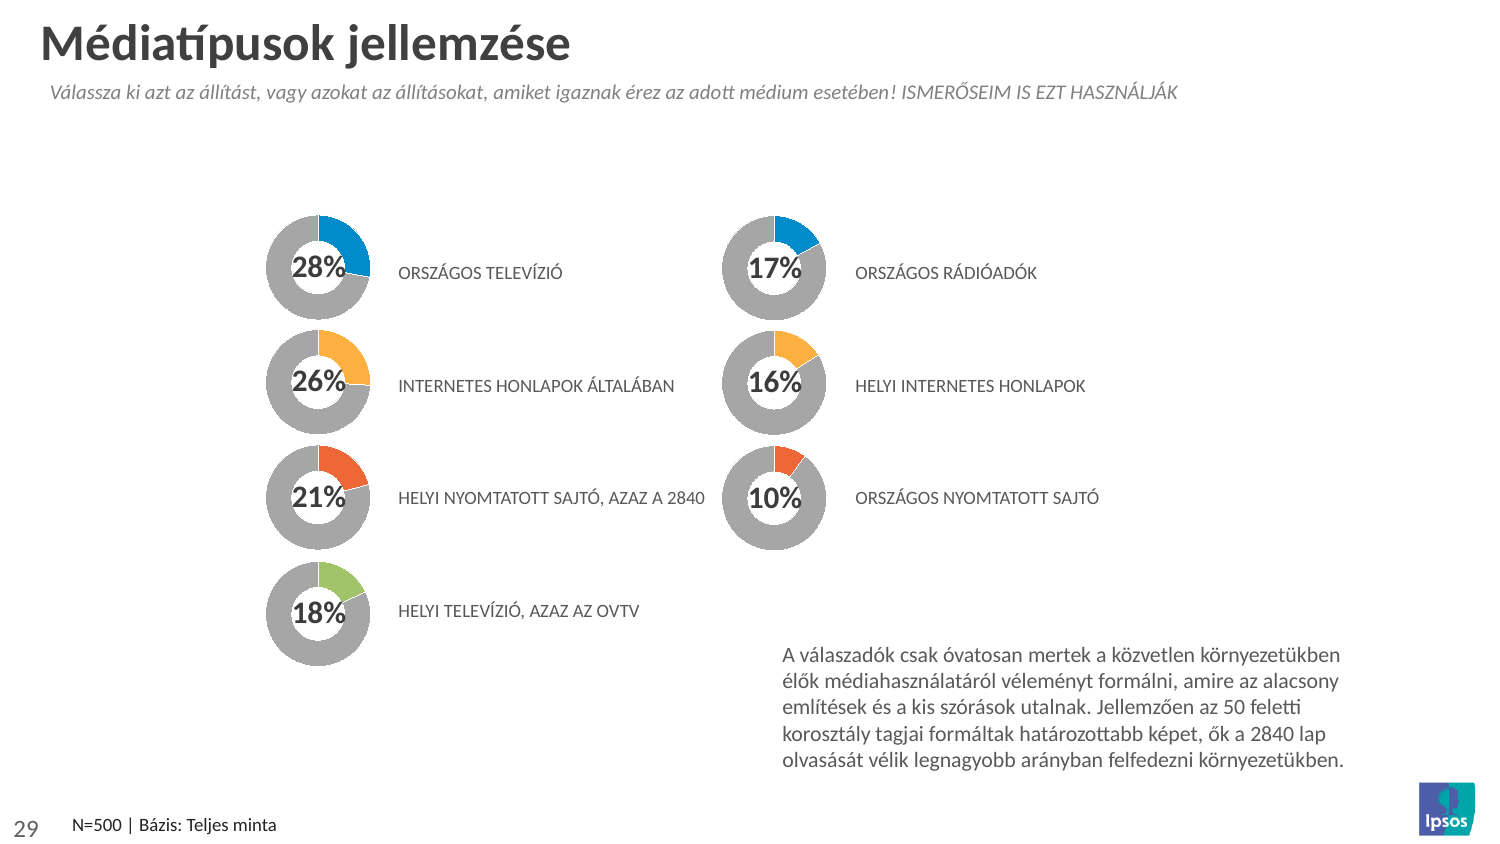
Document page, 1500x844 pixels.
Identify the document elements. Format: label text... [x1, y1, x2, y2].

title Médiatípusok jellemzése [34, 1, 1459, 79]
text_box N=500 | Bázis: Teljes minta [71, 812, 861, 844]
chart [230, 185, 392, 692]
text_box Országos televízió Internetes honlapok általában Helyi nyomtatott sajtó, azaz a 2840 Helyi televízió, azaz az OVTV [397, 253, 768, 651]
text_box Válassza ki azt az állítást, vagy azokat az állításokat, amiket igaznak érez az adott médium esetében! Ismerőseim is ezt használják [34, 70, 1306, 108]
chart [686, 185, 849, 576]
text_box Országos rádióadók Helyi internetes honlapok Országos nyomtatott sajtó [853, 253, 1187, 539]
picture [1413, 782, 1476, 836]
text_box A válaszadók csak óvatosan mertek a közvetlen környezetükben élők médiahasználatáról véleményt formálni, amire az alacsony említések és a kis szórások utalnak. Jellemzően az 50 feletti korosztály tagjai formáltak határozottabb képet, ők a 2840 lap olvasását vélik legnagyobb arányban felfedezni környezetükben. [767, 633, 1376, 780]
